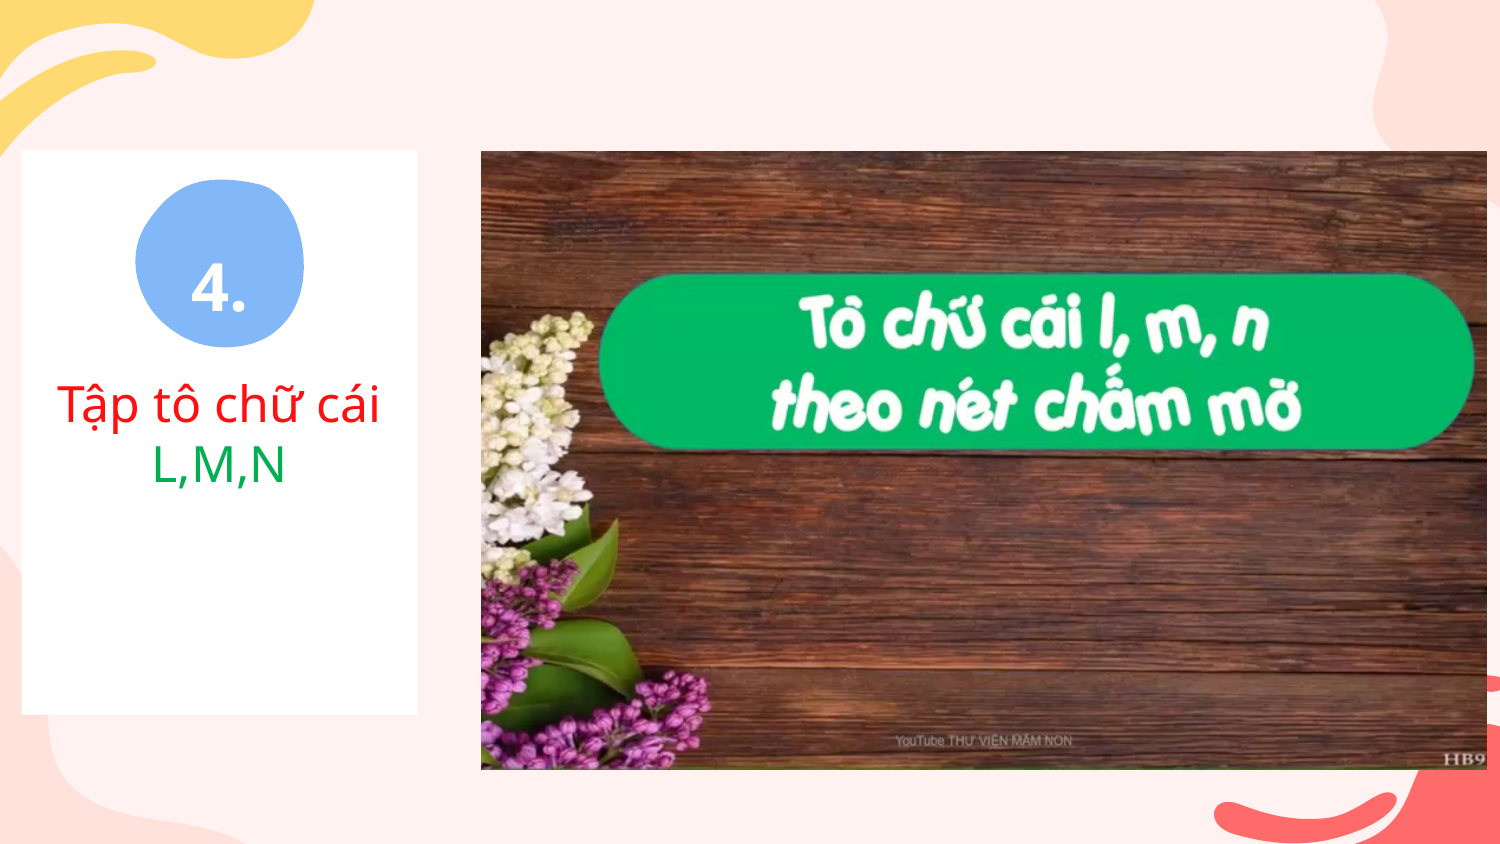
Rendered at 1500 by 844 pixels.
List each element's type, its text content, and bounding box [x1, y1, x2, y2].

text_box 4. [135, 179, 304, 348]
text_box Tập tô chữ cái L,M,N [21, 150, 418, 715]
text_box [479, 150, 1488, 771]
